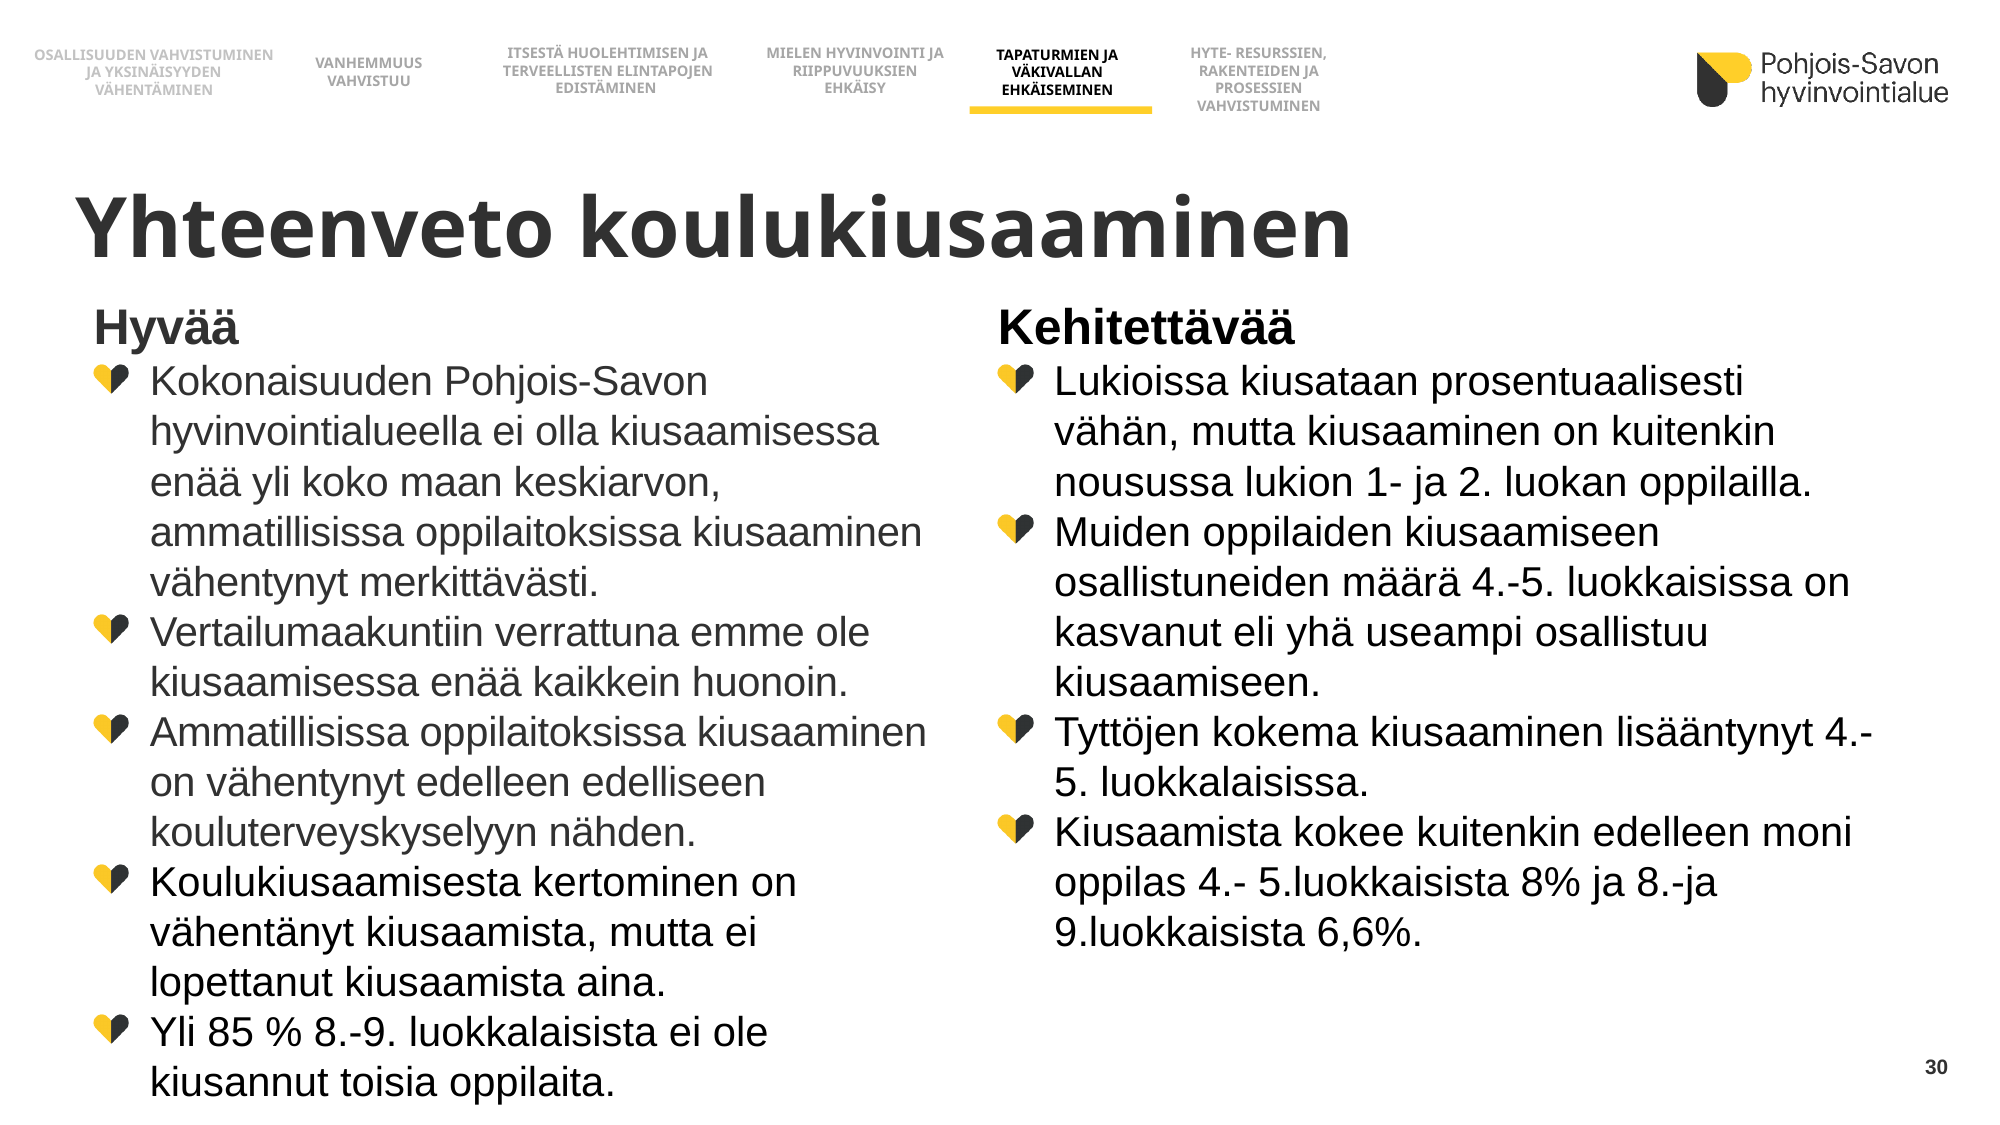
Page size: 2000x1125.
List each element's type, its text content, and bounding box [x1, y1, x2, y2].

picture [997, 714, 1034, 744]
picture [997, 364, 1034, 394]
text_box HYTE- RESURSSIEN, RAKENTEIDEN JA PROSESSIEN VAHVISTUMINEN [1152, 43, 1365, 115]
text_box TAPATURMIEN JA VÄKIVALLAN EHKÄISEMINEN [961, 44, 1152, 99]
picture [1697, 52, 1948, 107]
text_box MIELEN HYVINVOINTI JA RIIPPUVUUKSIEN EHKÄISY [759, 43, 951, 97]
picture [93, 1014, 129, 1044]
text_box VANHEMMUUS VAHVISTUU [277, 53, 461, 90]
title Yhteenveto koulukiusaaminen [75, 181, 1925, 309]
picture [93, 364, 129, 394]
picture [997, 514, 1034, 544]
text_box Kehitettävää Lukioissa kiusataan prosentuaalisesti vähän, mutta kiusaaminen on kuitenkin nousussa lukion 1- ja 2. luokan oppilailla. Muiden oppilaiden kiusaamiseen osallistuneiden määrä 4.-5. luokkaisissa on kasvanut eli yhä useampi osallistuu kiusaamiseen. Tyttöjen kokema kiusaaminen lisääntynyt 4.-5. luokkalaisissa. Kiusaamista kokee kuitenkin edelleen moni oppilas 4.- 5.luokkaisista 8% ja 8.-ja 9.luokkaisista 6,6%. [997, 294, 1875, 957]
picture [93, 864, 129, 894]
text_box ITSESTÄ HUOLEHTIMISEN JA TERVEELLISTEN ELINTAPOJEN EDISTÄMINEN [501, 43, 715, 98]
picture [93, 714, 129, 744]
picture [93, 614, 129, 644]
text_box [969, 105, 1153, 115]
text_box Hyvää Kokonaisuuden Pohjois-Savon hyvinvointialueella ei olla kiusaamisessa enää yli koko maan keskiarvon, ammatillisissa oppilaitoksissa kiusaaminen vähentynyt merkittävästi. Vertailumaakuntiin verrattuna emme ole kiusaamisessa enää kaikkein huonoin. Ammatillisissa oppilaitoksissa kiusaaminen on vähentynyt edelleen edelliseen kouluterveyskyselyyn nähden. Koulukiusaamisesta kertominen on vähentänyt kiusaamista, mutta ei lopettanut kiusaamista aina. Yli 85 % 8.-9. luokkalaisista ei ole kiusannut toisia oppilaita. [93, 294, 935, 1081]
text_box OSALLISUUDEN VAHVISTUMINEN JA YKSINÄISYYDEN VÄHENTÄMINEN [32, 44, 276, 99]
slide_number 30 [1498, 1036, 1949, 1097]
picture [997, 814, 1034, 844]
